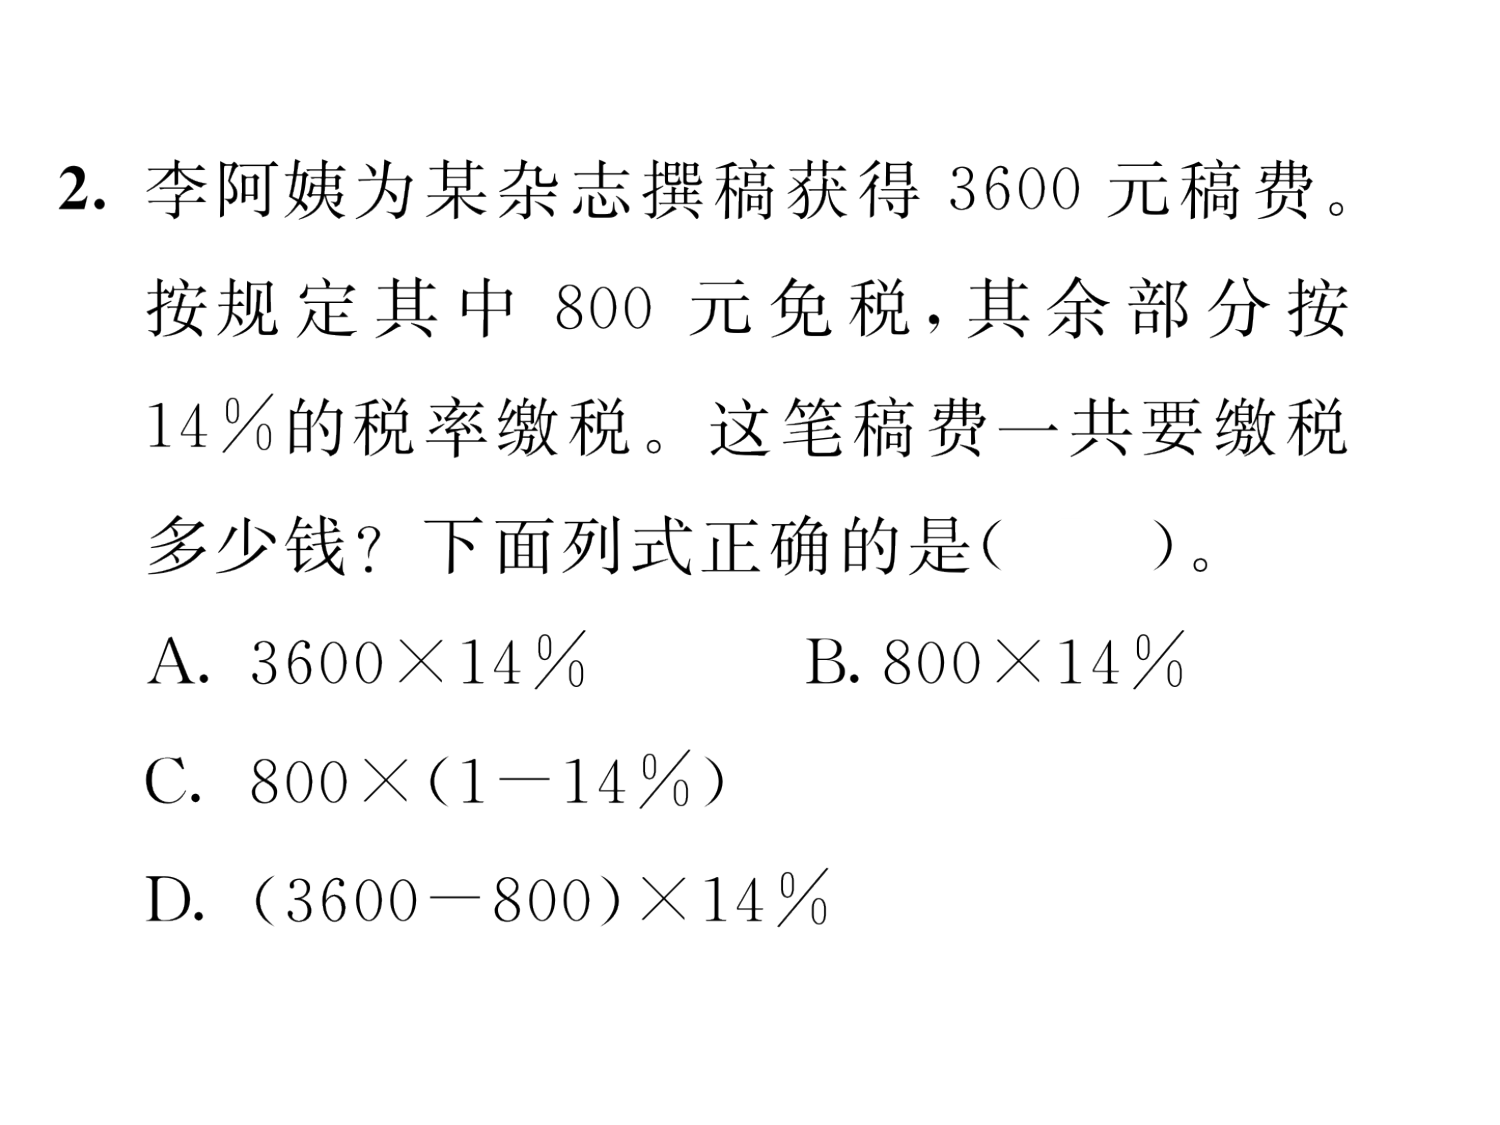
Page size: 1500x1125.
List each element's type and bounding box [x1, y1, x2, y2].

picture [52, 137, 1471, 960]
